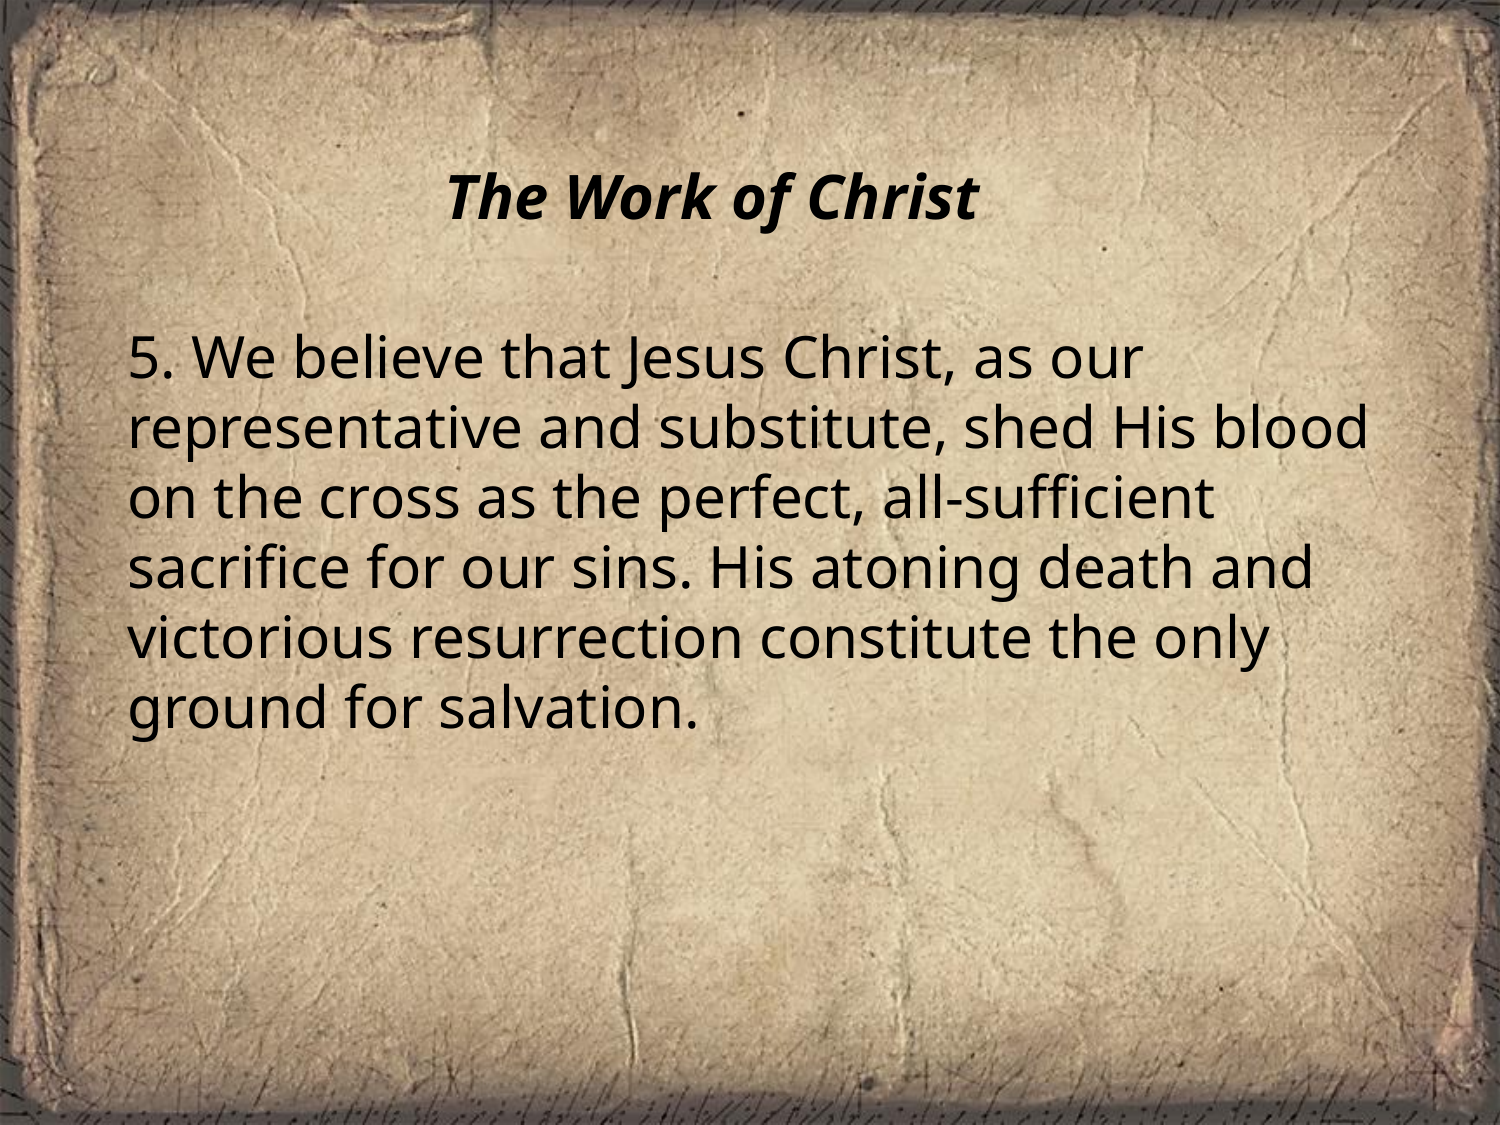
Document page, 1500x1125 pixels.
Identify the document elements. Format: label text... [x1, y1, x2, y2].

subtitle 5. We believe that Jesus Christ, as our representative and substitute, shed His blood on the cross as the perfect, all-sufficient sacrifice for our sins. His atoning death and victorious resurrection constitute the only ground for salvation. [112, 312, 1438, 763]
title The Work of Christ [75, 149, 1350, 388]
picture [0, 0, 1500, 1125]
